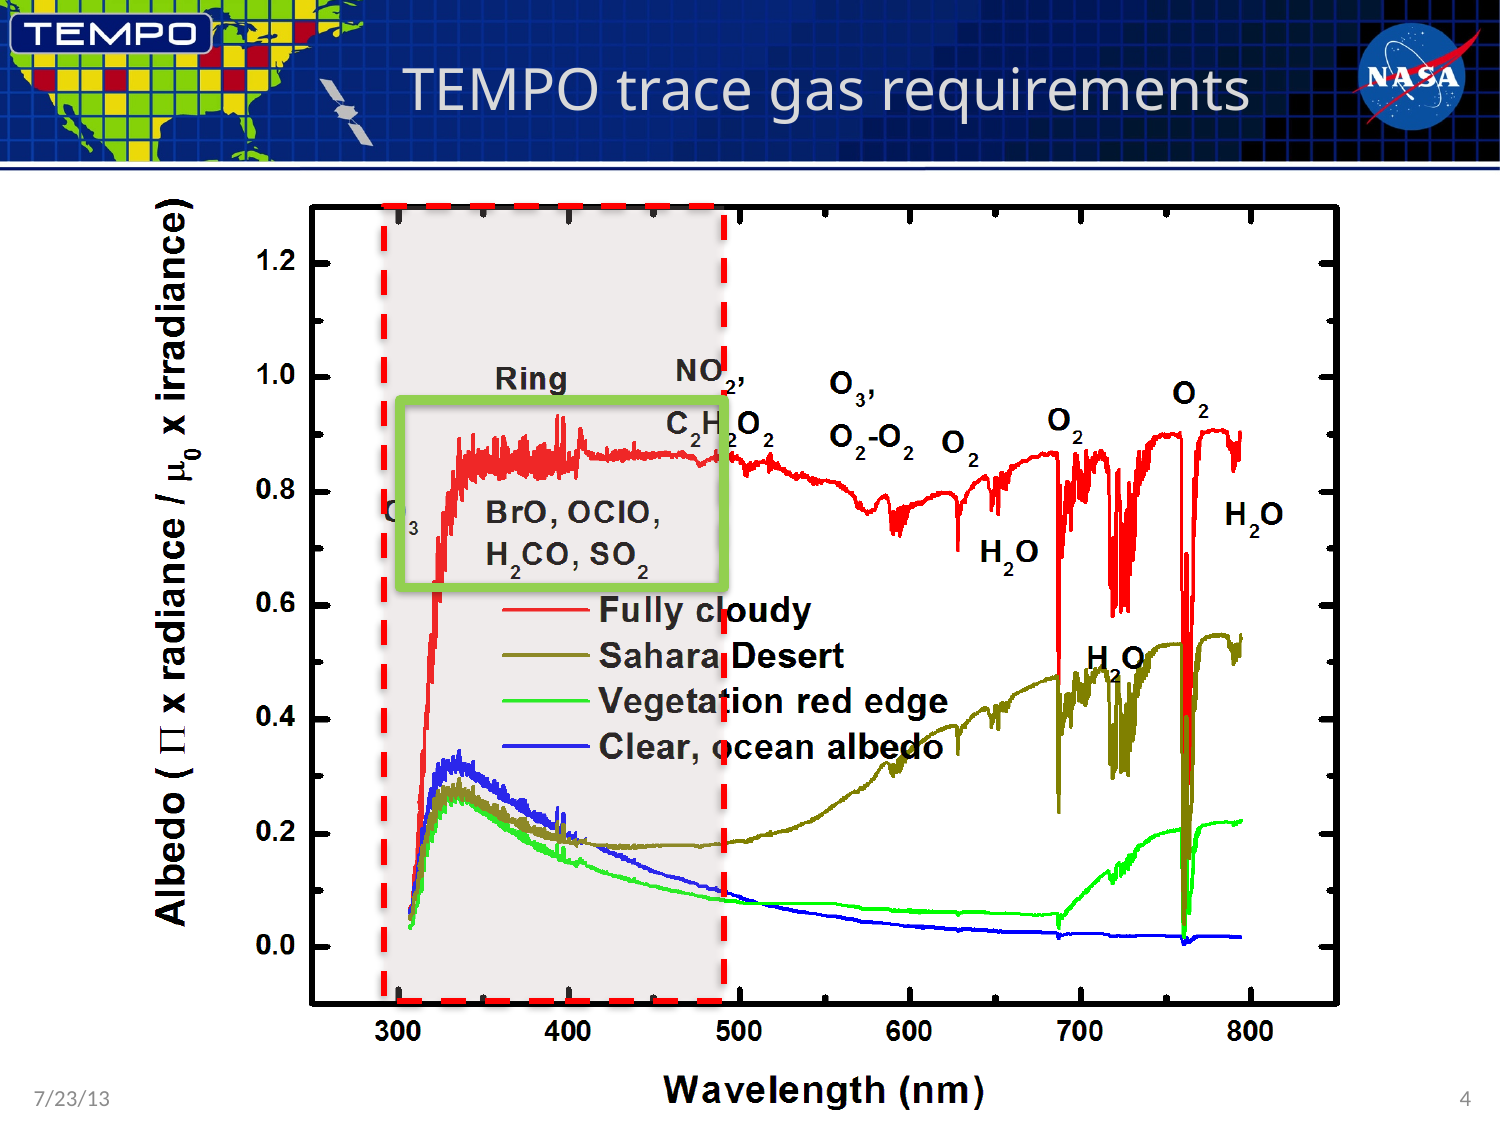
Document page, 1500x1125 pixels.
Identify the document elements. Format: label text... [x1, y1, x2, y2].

slide_number 4 [1379, 1066, 1487, 1125]
title TEMPO trace gas requirements [312, 45, 1342, 150]
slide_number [18, 1066, 120, 1125]
picture [125, 185, 1375, 1125]
picture [0, 0, 1500, 175]
